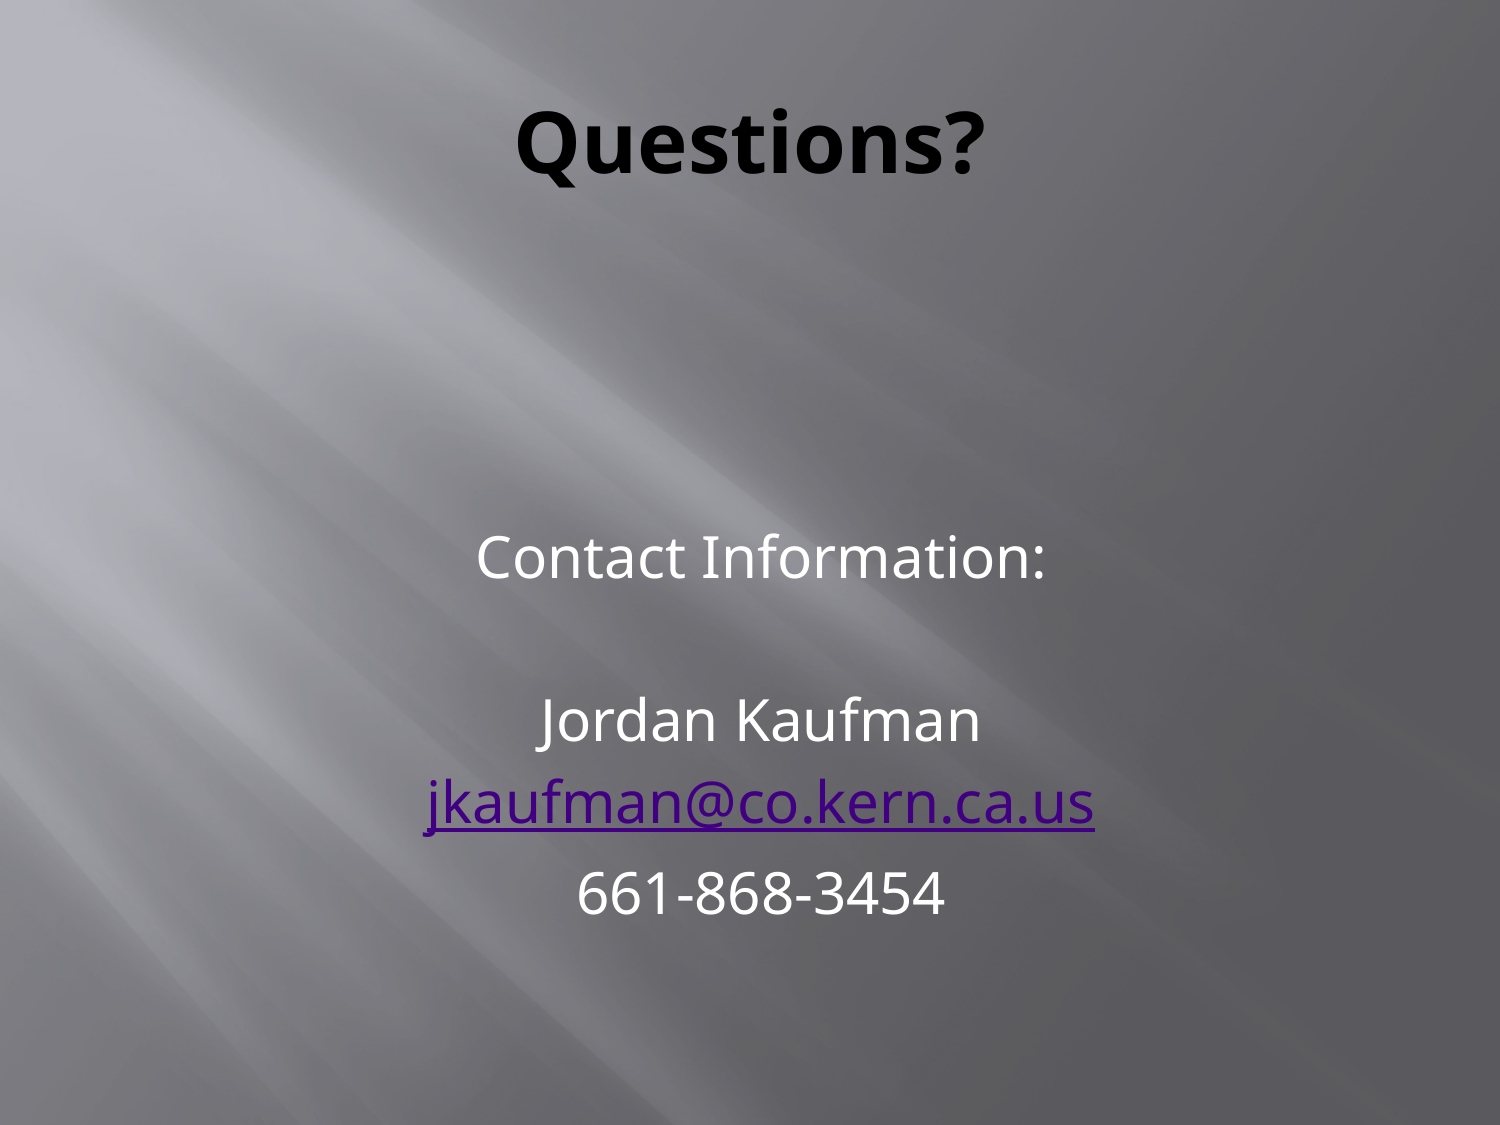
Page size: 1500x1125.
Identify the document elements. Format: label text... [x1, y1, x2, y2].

list Contact Information: Jordan Kaufman jkaufman@co.kern.ca.us 661-868-3454 [75, 512, 1425, 1035]
title Questions? [75, 45, 1425, 233]
